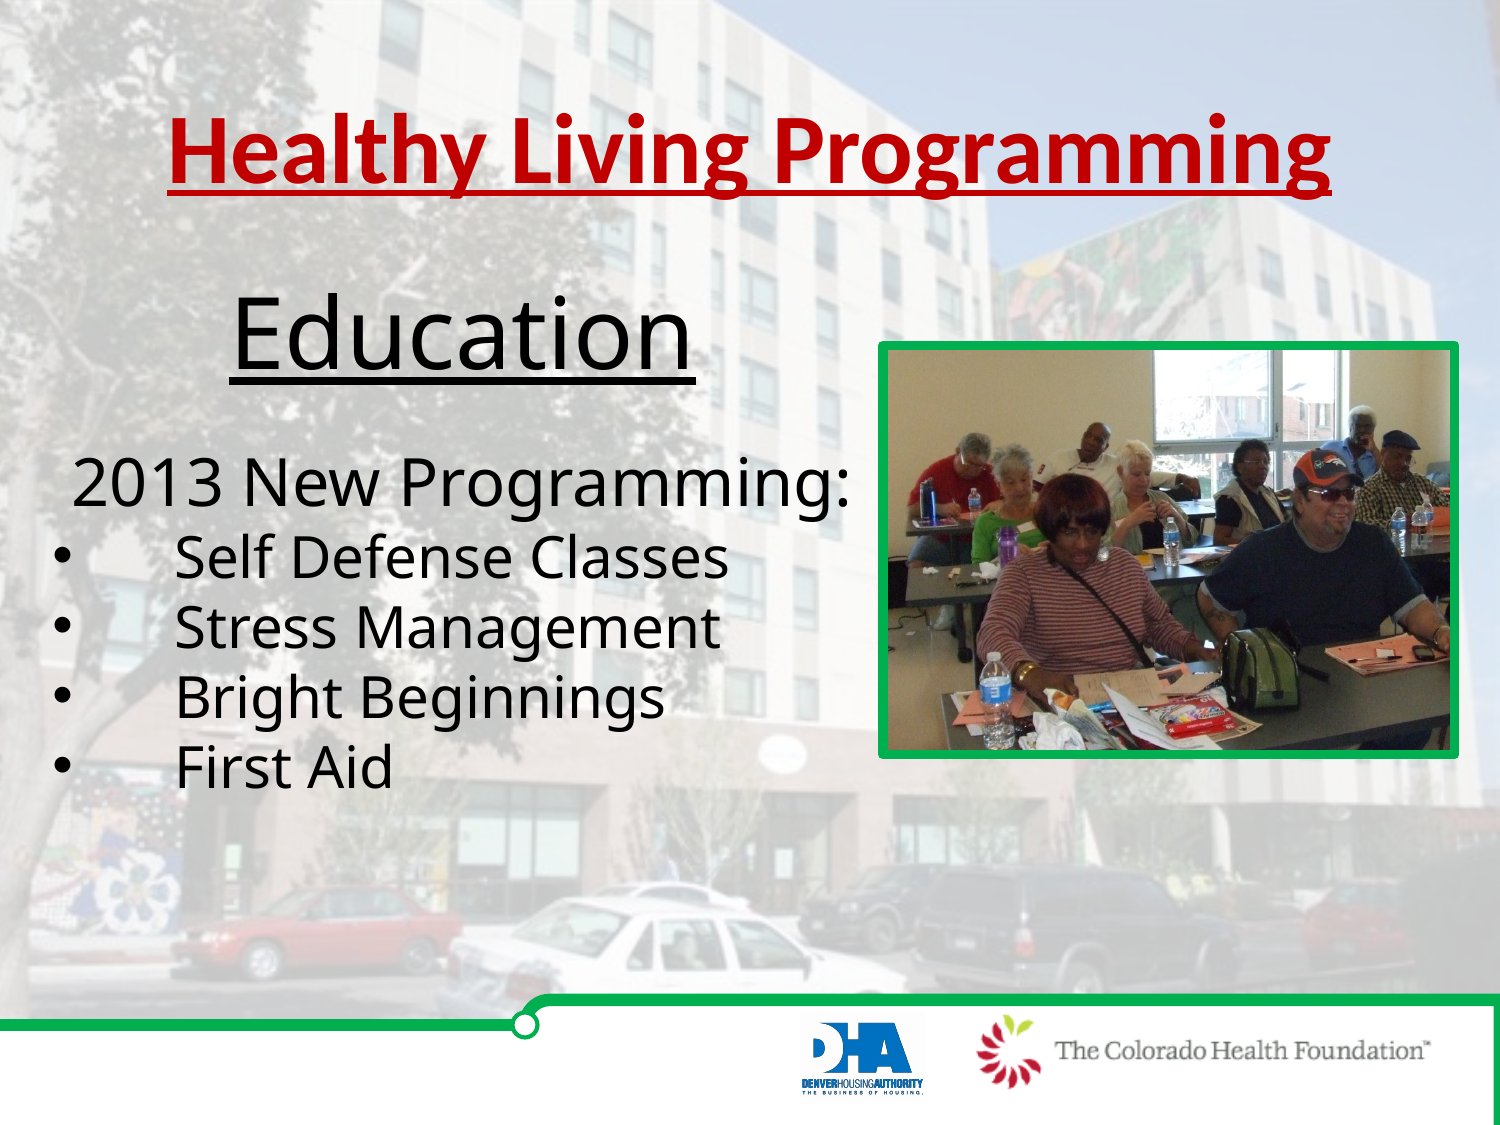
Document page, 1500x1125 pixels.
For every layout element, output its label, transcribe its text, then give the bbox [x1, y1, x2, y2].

picture [800, 1012, 925, 1105]
text_box Education 2013 New Programming: Self Defense Classes Stress Management Bright Beginnings First Aid [37, 262, 888, 807]
text_box Healthy Living Programming [0, 76, 1500, 212]
picture [975, 1012, 1455, 1091]
picture [887, 349, 1451, 751]
